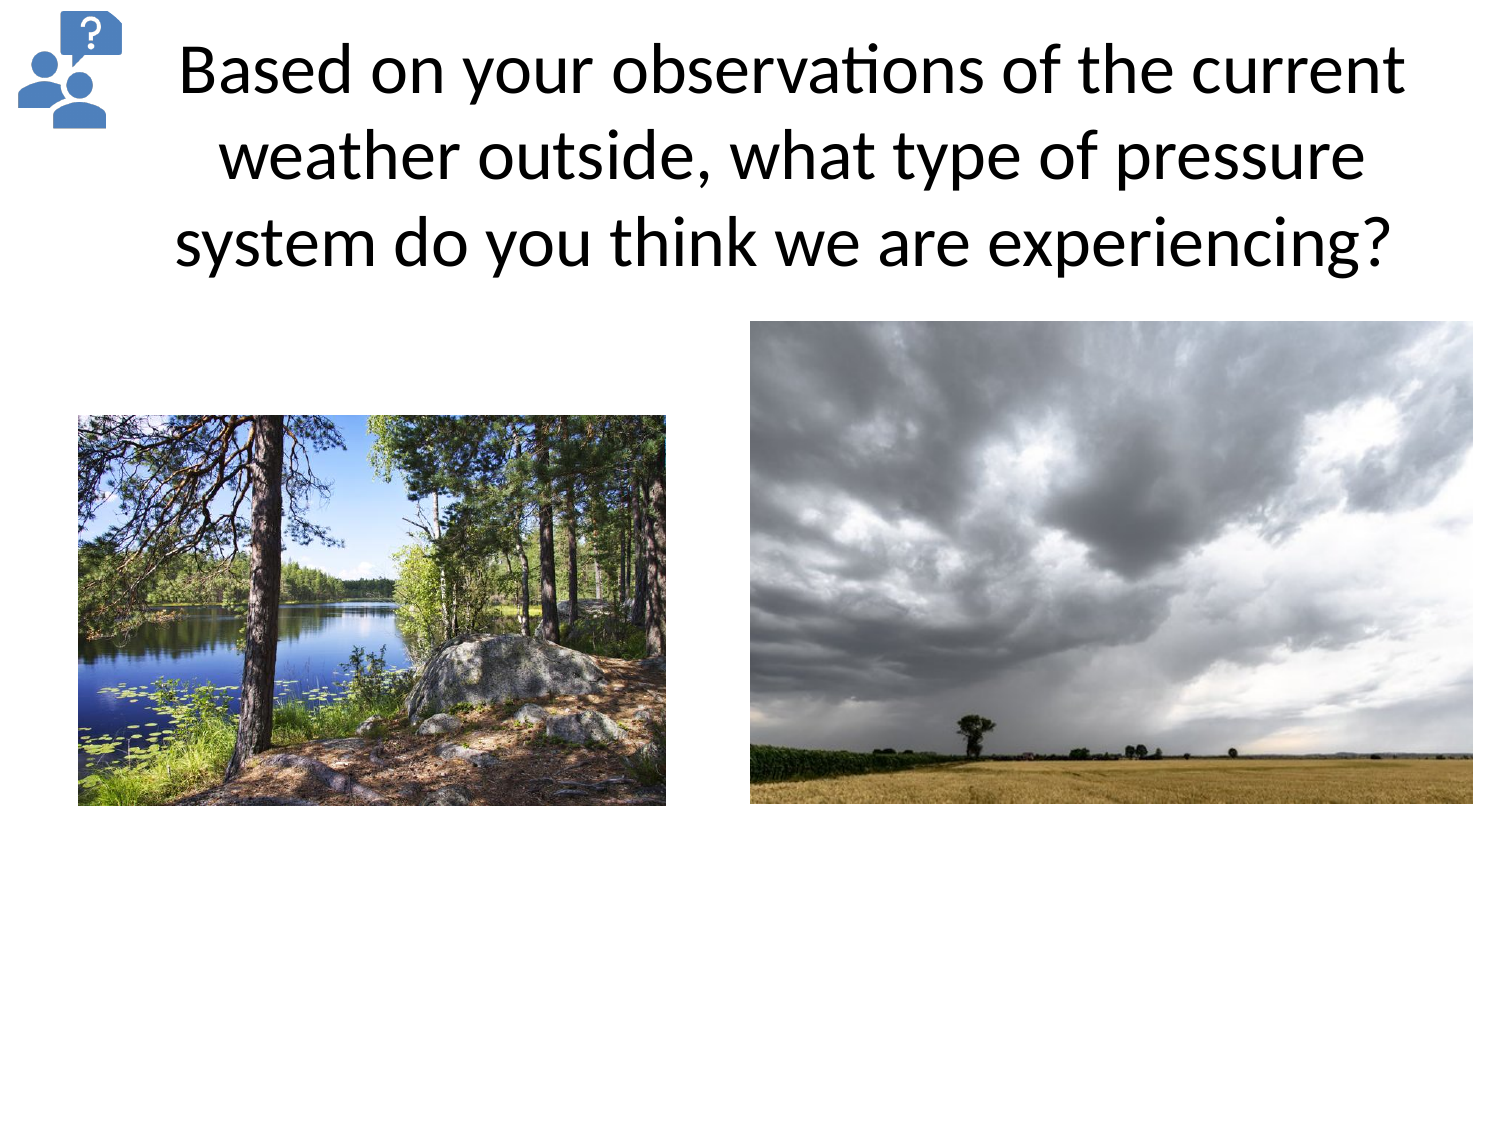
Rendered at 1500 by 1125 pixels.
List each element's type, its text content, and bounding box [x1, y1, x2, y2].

title Based on your observations of the current weather outside, what type of pressure system do you think we are experiencing? [117, 57, 1468, 245]
text_box [0, 0, 140, 140]
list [16, 414, 728, 807]
picture [749, 321, 1473, 804]
